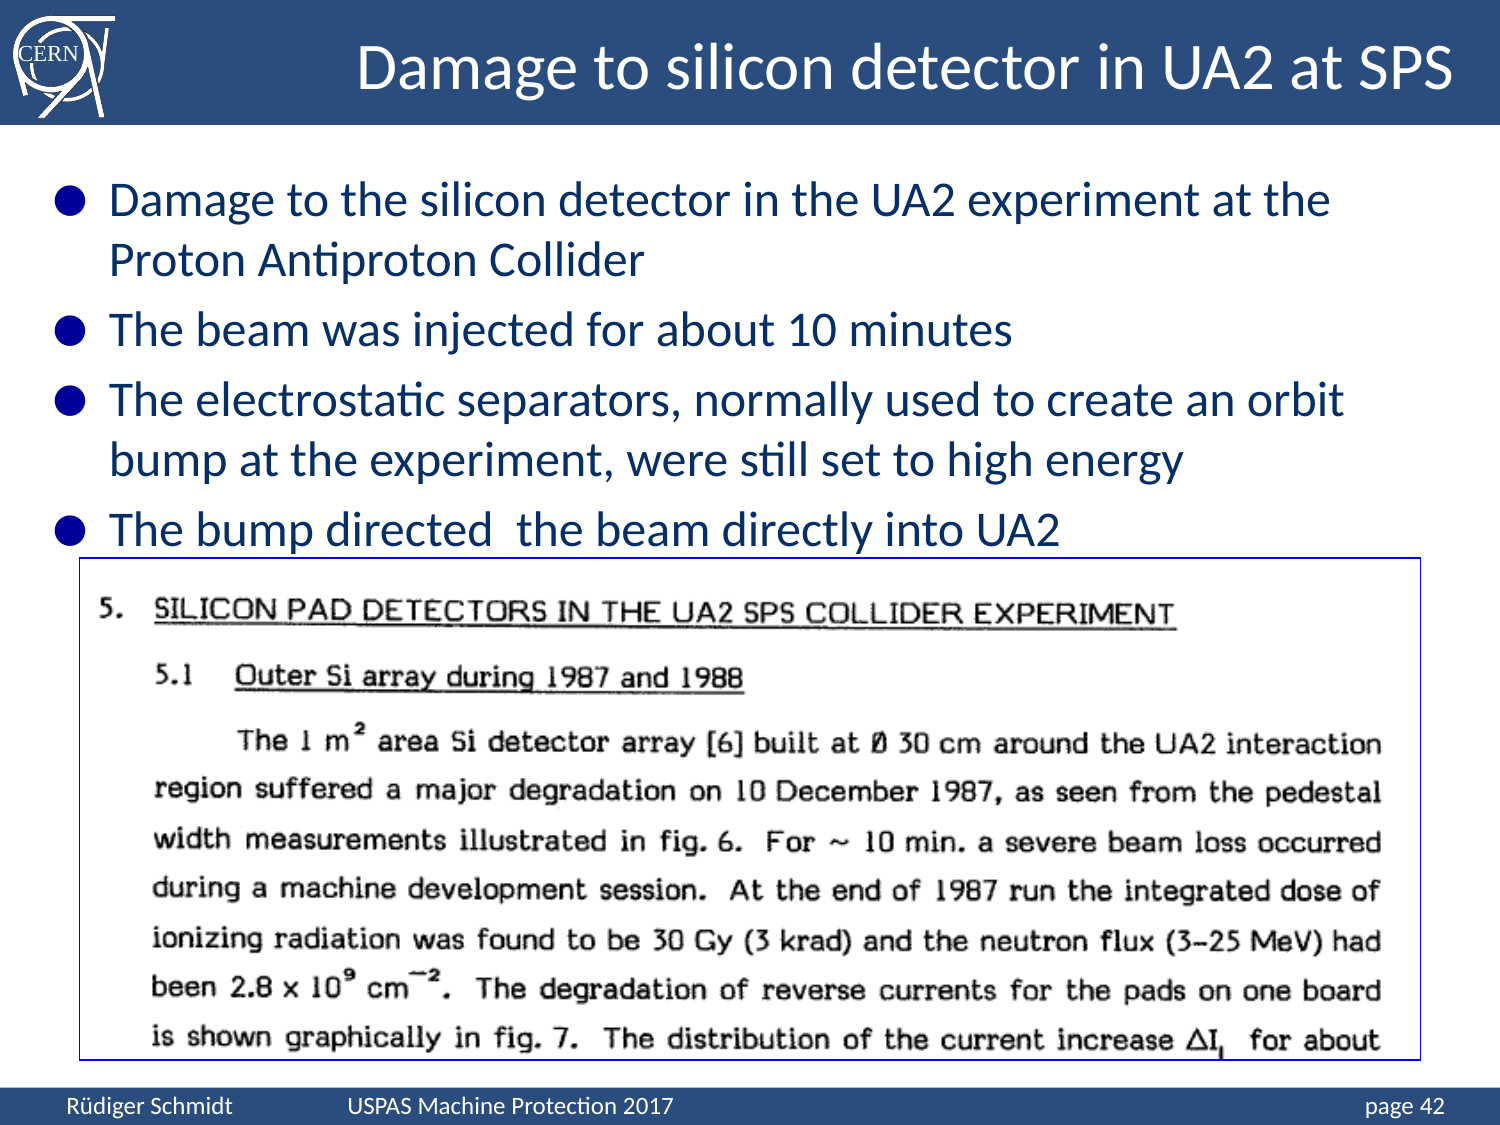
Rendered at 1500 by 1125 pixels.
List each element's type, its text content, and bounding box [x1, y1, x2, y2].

list Damage to the silicon detector in the UA2 experiment at the Proton Antiproton Collider The beam was injected for about 10 minutes The electrostatic separators, normally used to create an orbit bump at the experiment, were still set to high energy The bump directed the beam directly into UA2 [37, 158, 1463, 411]
picture [80, 558, 1420, 1060]
title Damage to silicon detector in UA2 at SPS [125, 0, 1500, 125]
